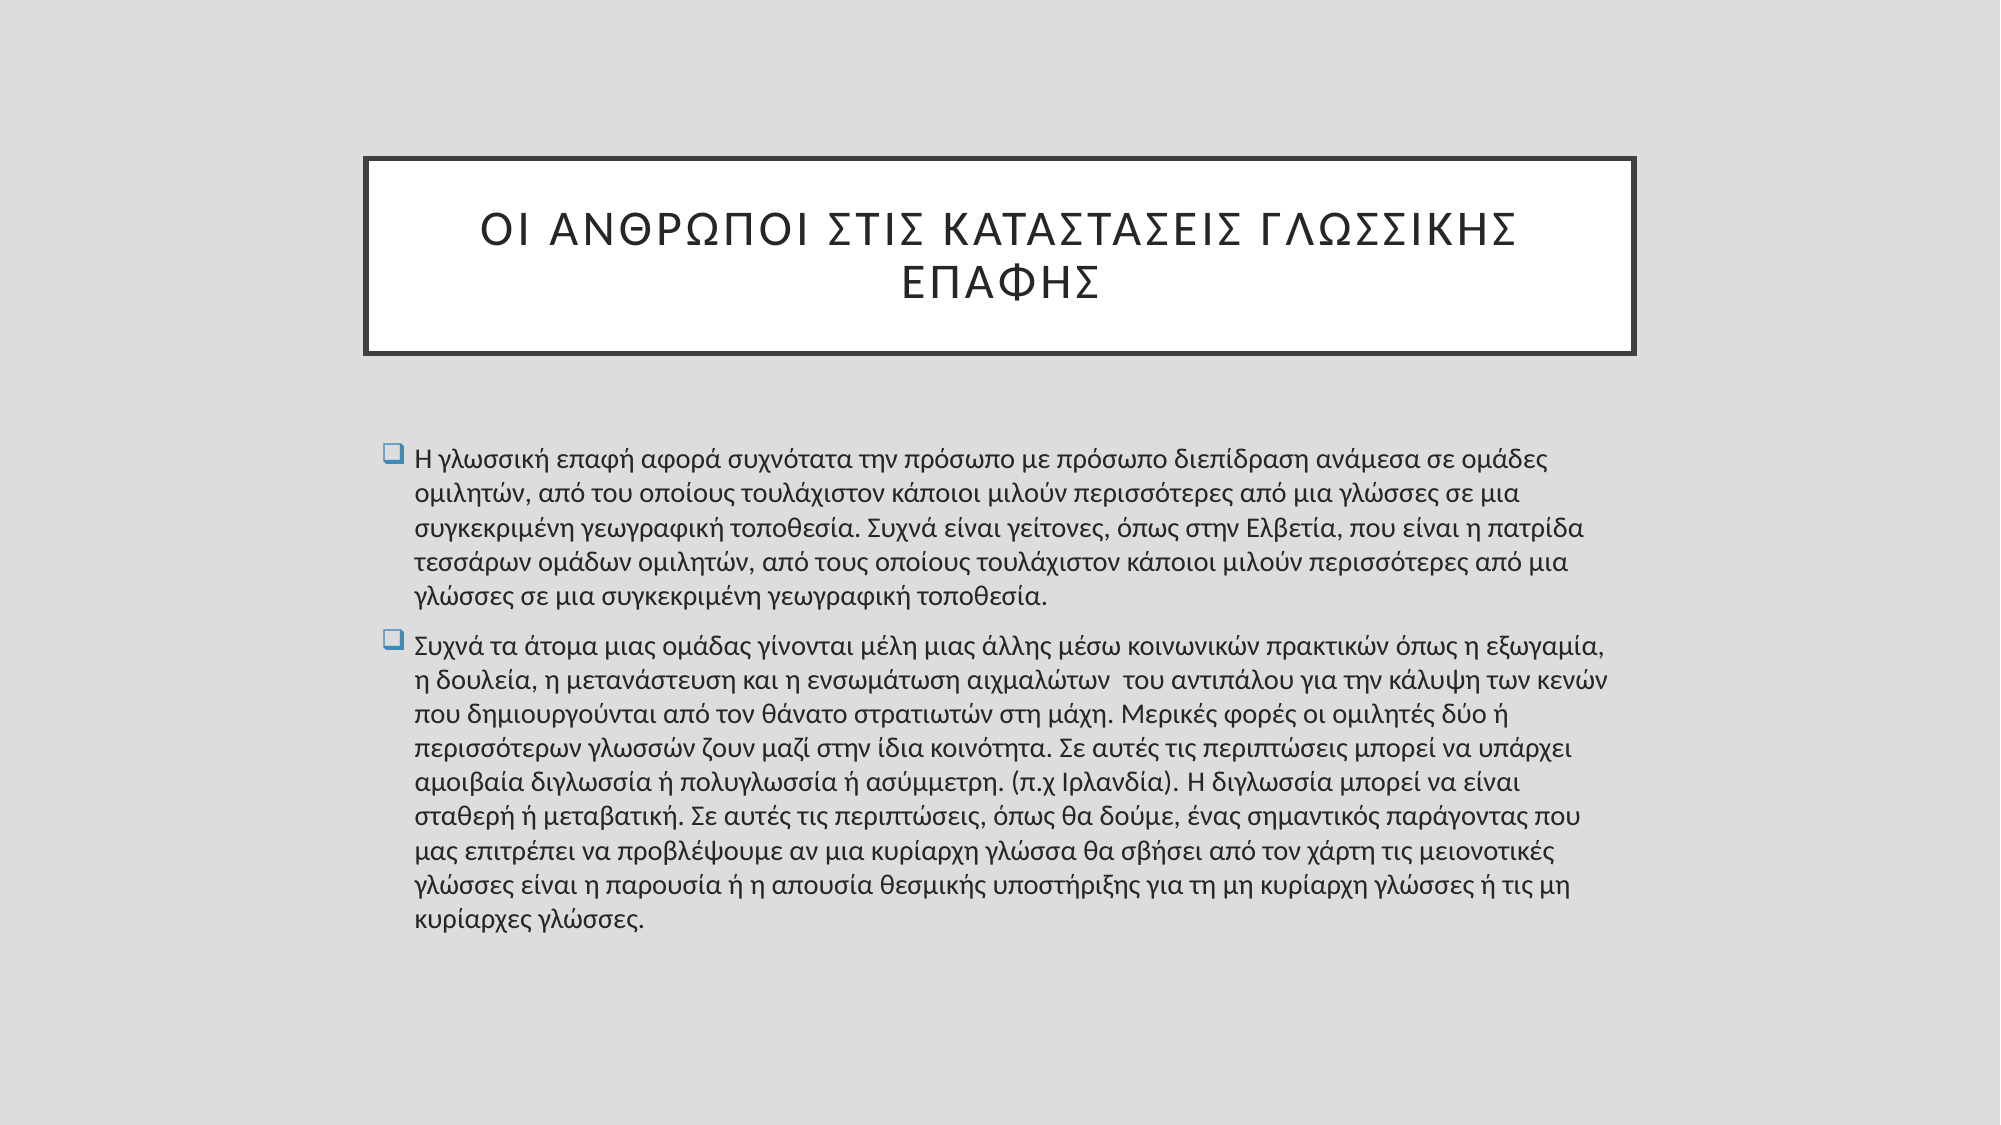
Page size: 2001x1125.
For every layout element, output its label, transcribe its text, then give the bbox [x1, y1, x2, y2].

title Οι άνθρωποι στις καταστάσεις γλωσσικής επαφής [363, 156, 1637, 356]
list Η γλωσσική επαφή αφορά συχνότατα την πρόσωπο με πρόσωπο διεπίδραση ανάμεσα σε ομάδες ομιλητών, από του οποίους τουλάχιστον κάποιοι μιλούν περισσότερες από μια γλώσσες σε μια συγκεκριμένη γεωγραφική τοποθεσία. Συχνά είναι γείτονες, όπως στην Ελβετία, που είναι η πατρίδα τεσσάρων ομάδων ομιλητών, από τους οποίους τουλάχιστον κάποιοι μιλούν περισσότερες από μια γλώσσες σε μια συγκεκριμένη γεωγραφική τοποθεσία. Συχνά τα άτομα μιας ομάδας γίνονται μέλη μιας άλλης μέσω κοινωνικών πρακτικών όπως η εξωγαμία, η δουλεία, η μετανάστευση και η ενσωμάτωση αιχμαλώτων του αντιπάλου για την κάλυψη των κενών που δημιουργούνται από τον θάνατο στρατιωτών στη μάχη. Μερικές φορές οι ομιλητές δύο ή περισσότερων γλωσσών ζουν μαζί στην ίδια κοινότητα. Σε αυτές τις περιπτώσεις μπορεί να υπάρχει αμοιβαία διγλωσσία ή πολυγλωσσία ή ασύμμετρη. (π.χ Ιρλανδία). Η διγλωσσία μπορεί να είναι σταθερή ή μεταβατική. Σε αυτές τις περιπτώσεις, όπως θα δούμε, ένας σημαντικός παράγοντας που μας επιτρέπει να προβλέψουμε αν μια κυρίαρχη γλώσσα θα σβήσει από τον χάρτη τις μειονοτικές γλώσσες είναι η παρουσία ή η απουσία θεσμικής υποστήριξης για τη μη κυρίαρχη γλώσσες ή τις μη κυρίαρχες γλώσσες. [366, 432, 1634, 942]
